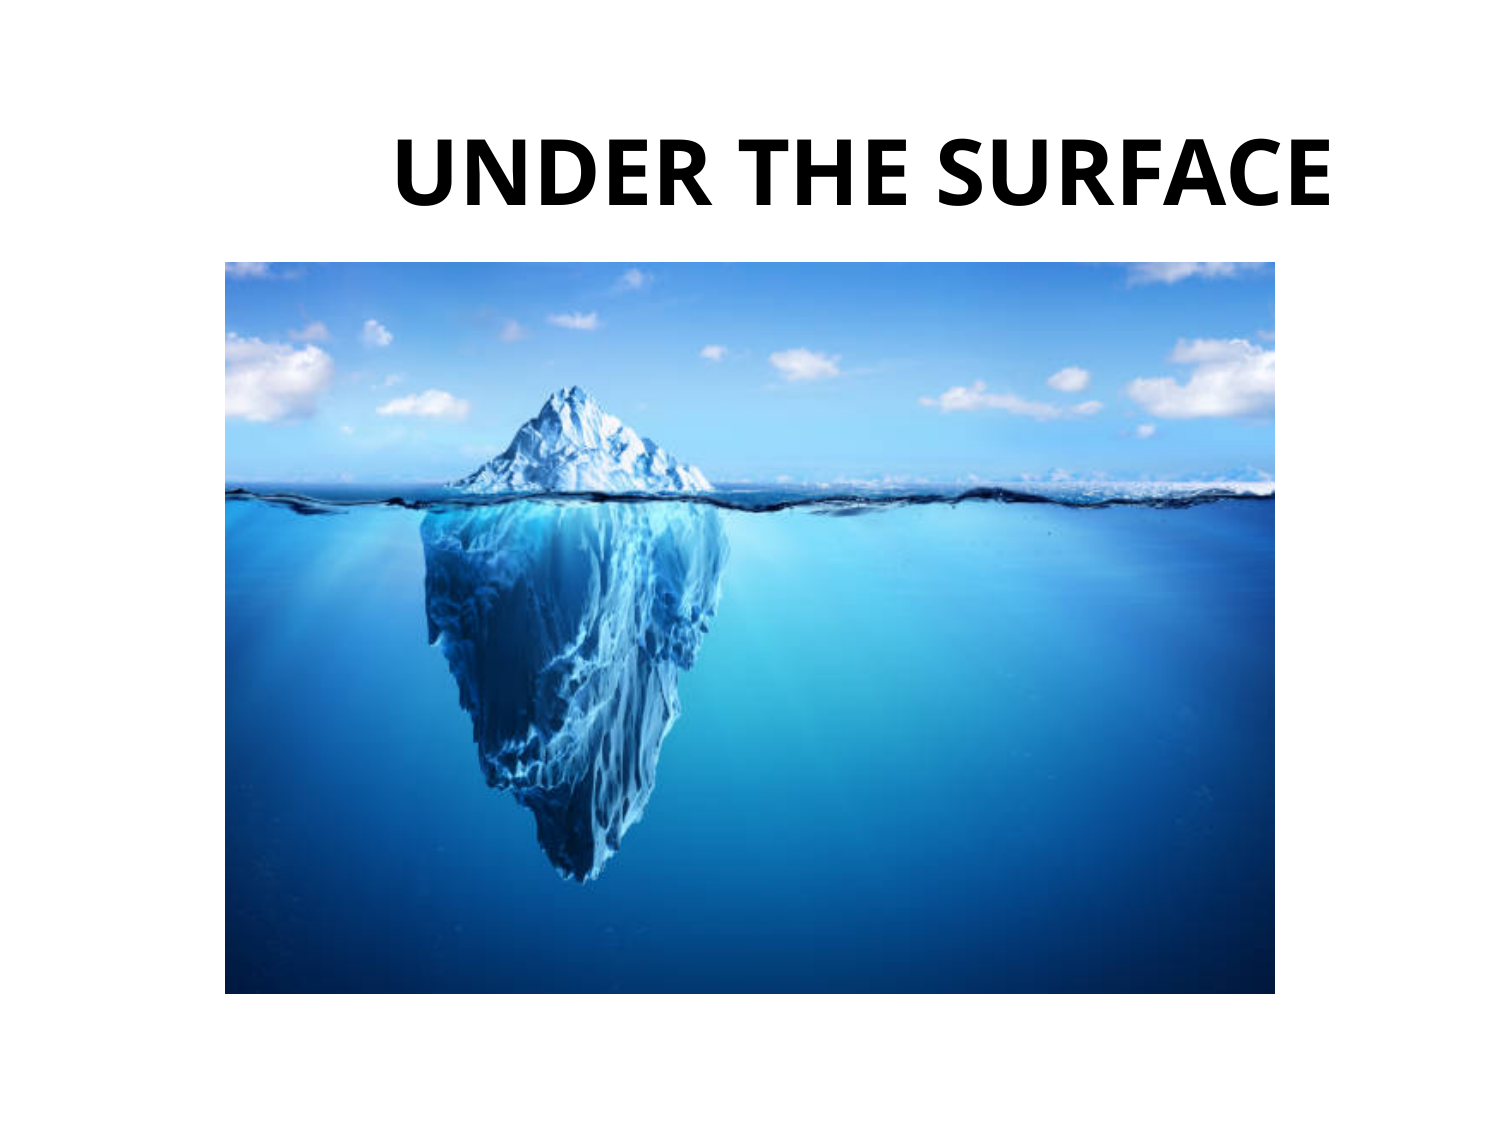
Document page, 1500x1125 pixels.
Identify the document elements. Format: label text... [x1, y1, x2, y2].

title UNDER THE SURFACE [375, 75, 1425, 263]
picture [224, 262, 1276, 994]
